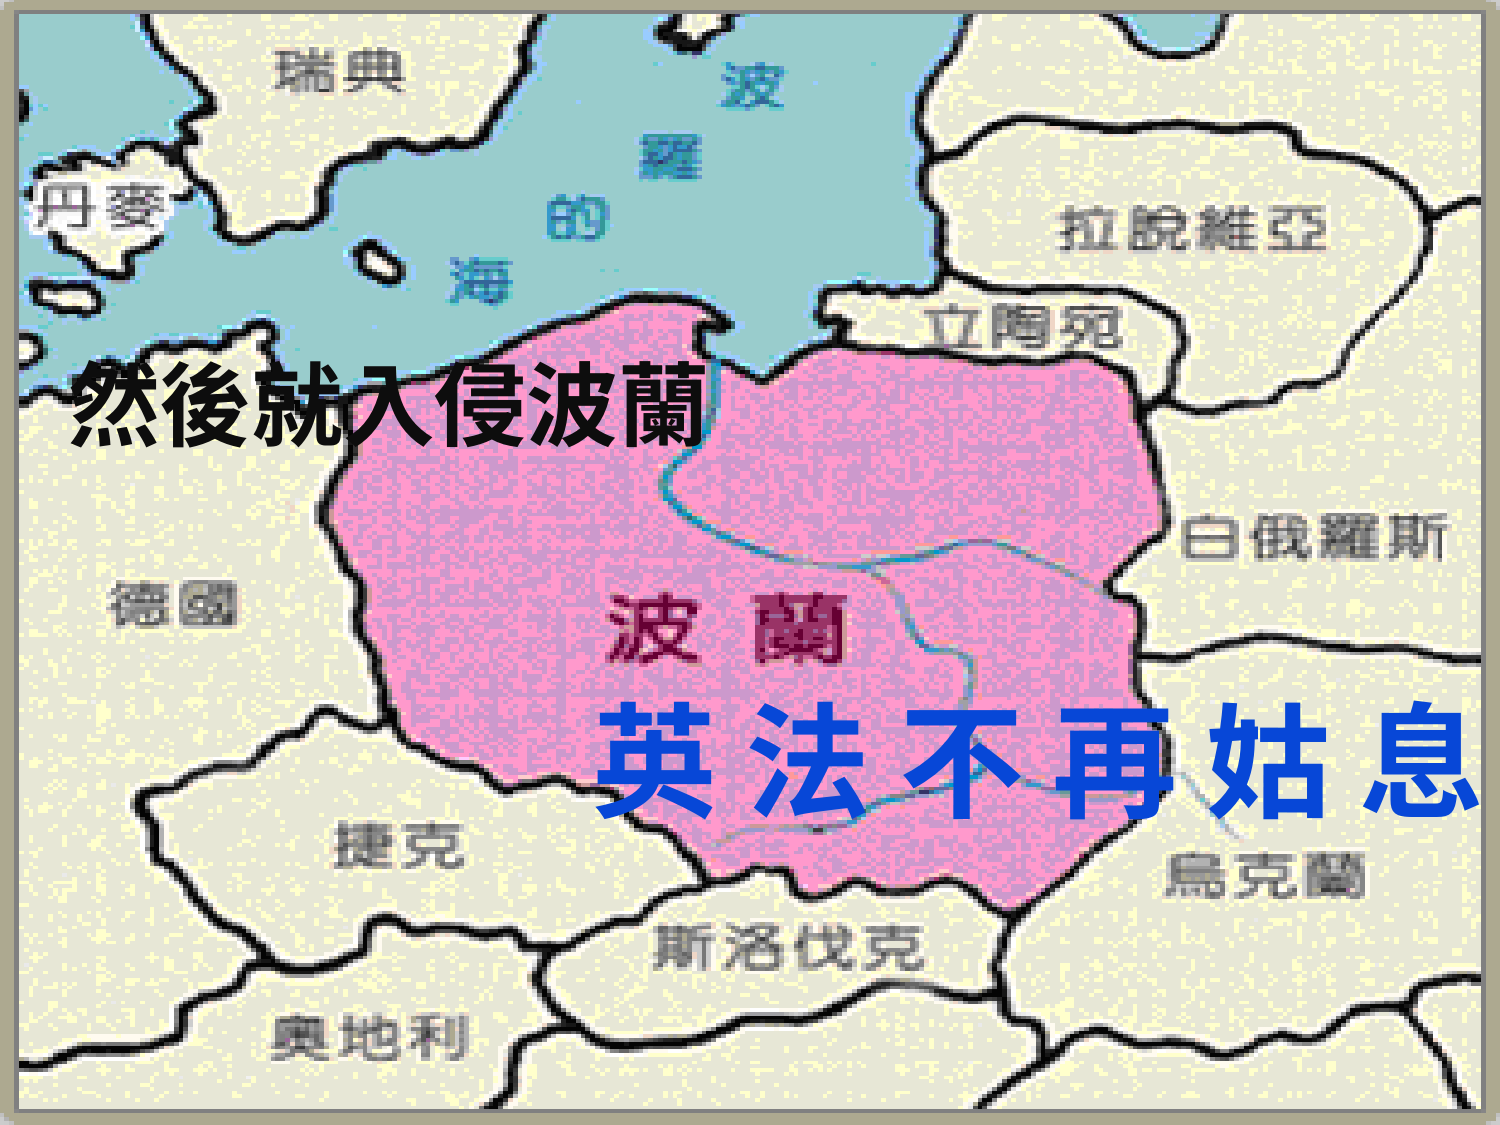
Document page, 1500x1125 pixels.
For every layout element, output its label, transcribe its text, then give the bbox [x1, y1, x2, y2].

picture [0, 0, 1500, 1125]
title 然後就入侵波蘭 [53, 314, 1404, 492]
list 英 法 不 再 姑 息 [150, 326, 1500, 620]
